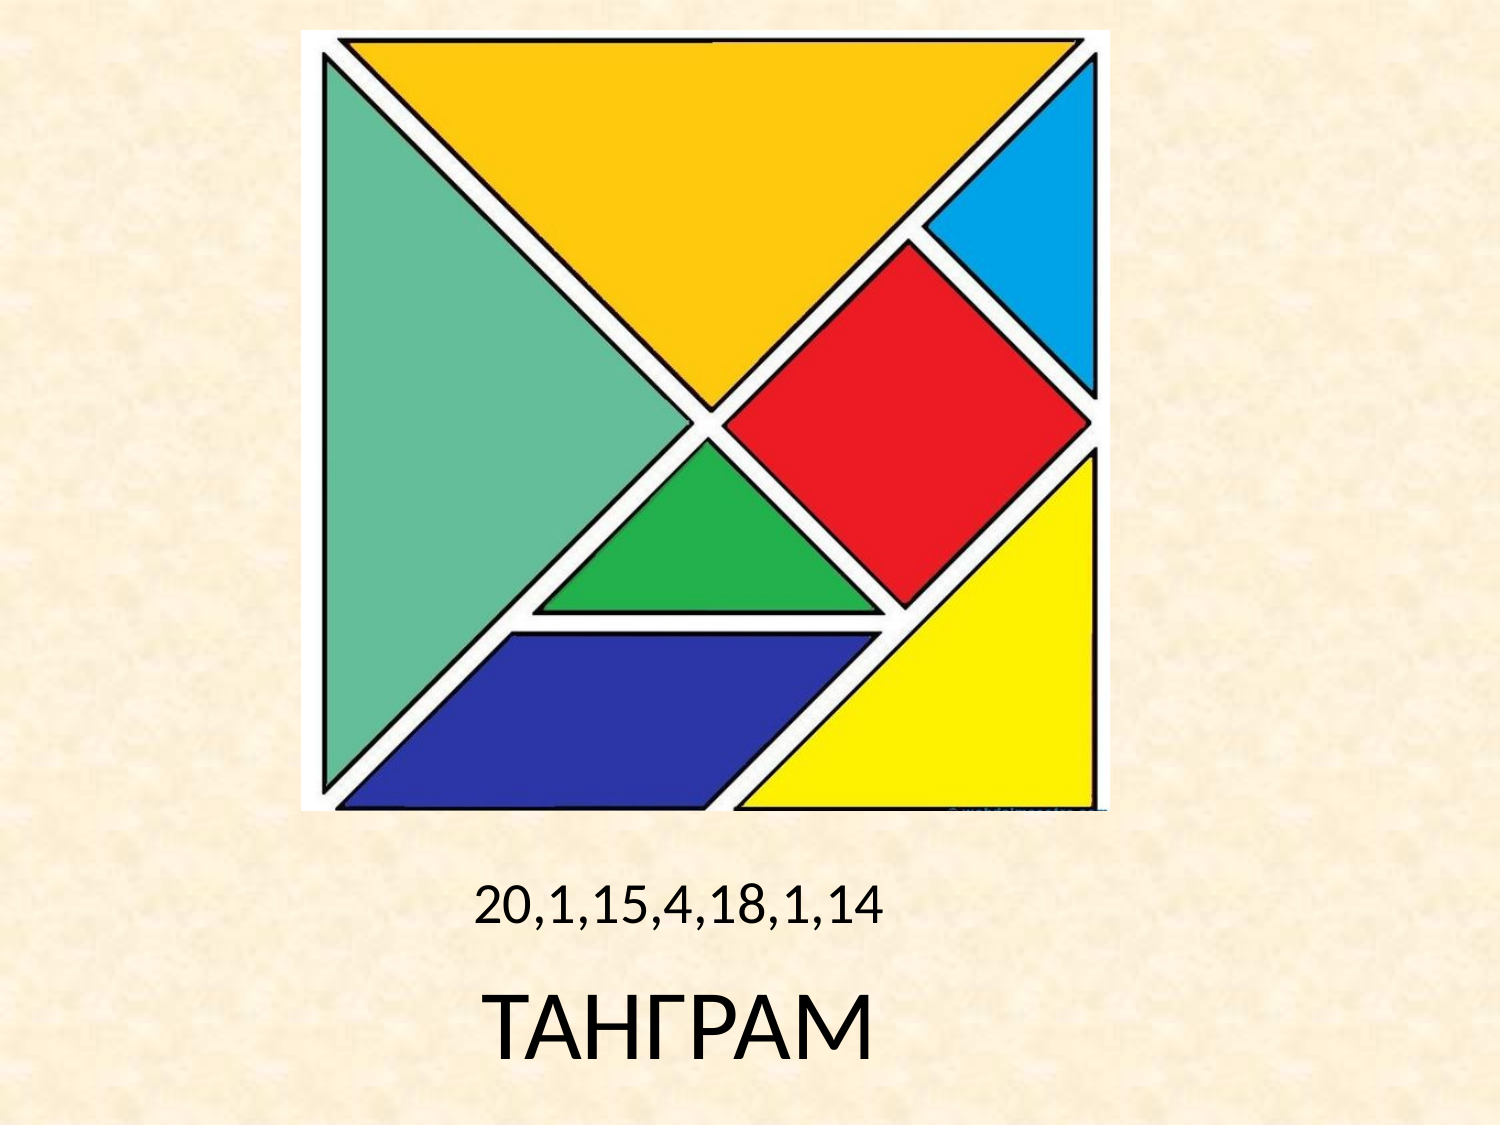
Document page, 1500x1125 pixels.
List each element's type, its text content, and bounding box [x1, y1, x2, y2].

picture [0, 0, 1500, 1125]
text_box 20,1,15,4,18,1,14 [336, 857, 1022, 943]
text_box ТАНГРАМ [336, 952, 1022, 1087]
